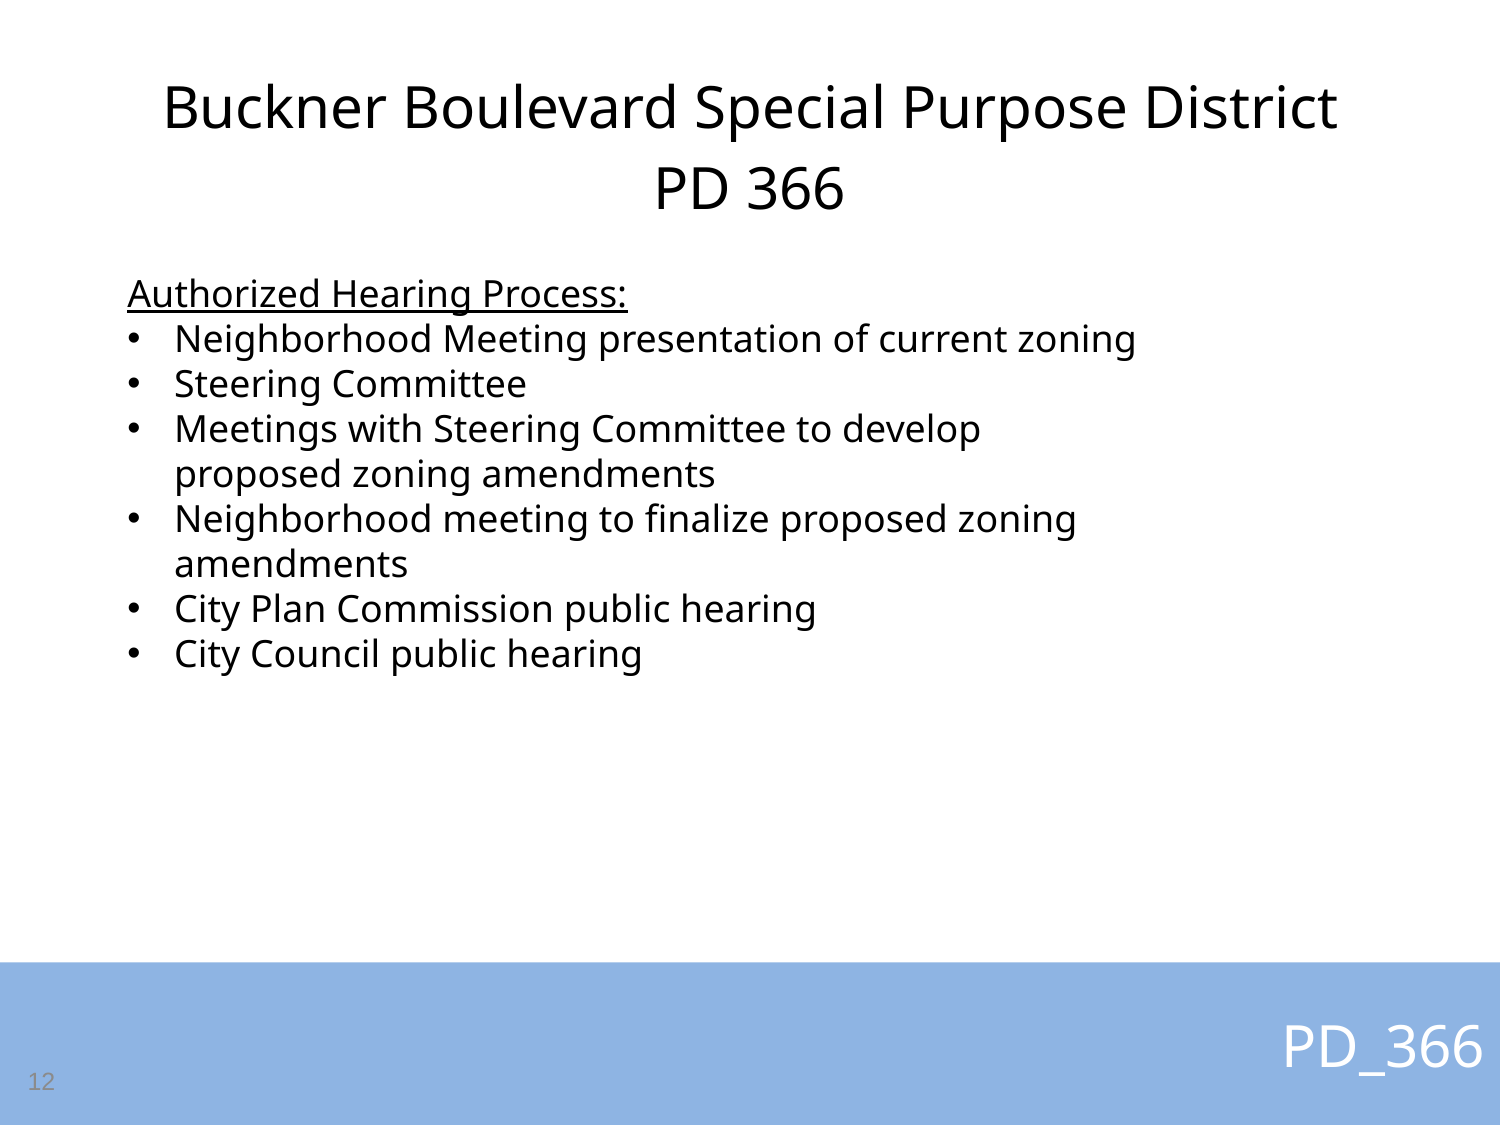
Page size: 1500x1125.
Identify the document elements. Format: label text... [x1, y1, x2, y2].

title PD_366 [0, 962, 1500, 1125]
slide_number 12 [12, 1050, 363, 1111]
subtitle Buckner Boulevard Special Purpose District PD 366 [112, 62, 1388, 325]
text_box Authorized Hearing Process: Neighborhood Meeting presentation of current zoning Steering Committee Meetings with Steering Committee to develop proposed zoning amendments Neighborhood meeting to finalize proposed zoning amendments City Plan Commission public hearing City Council public hearing [112, 262, 1175, 728]
